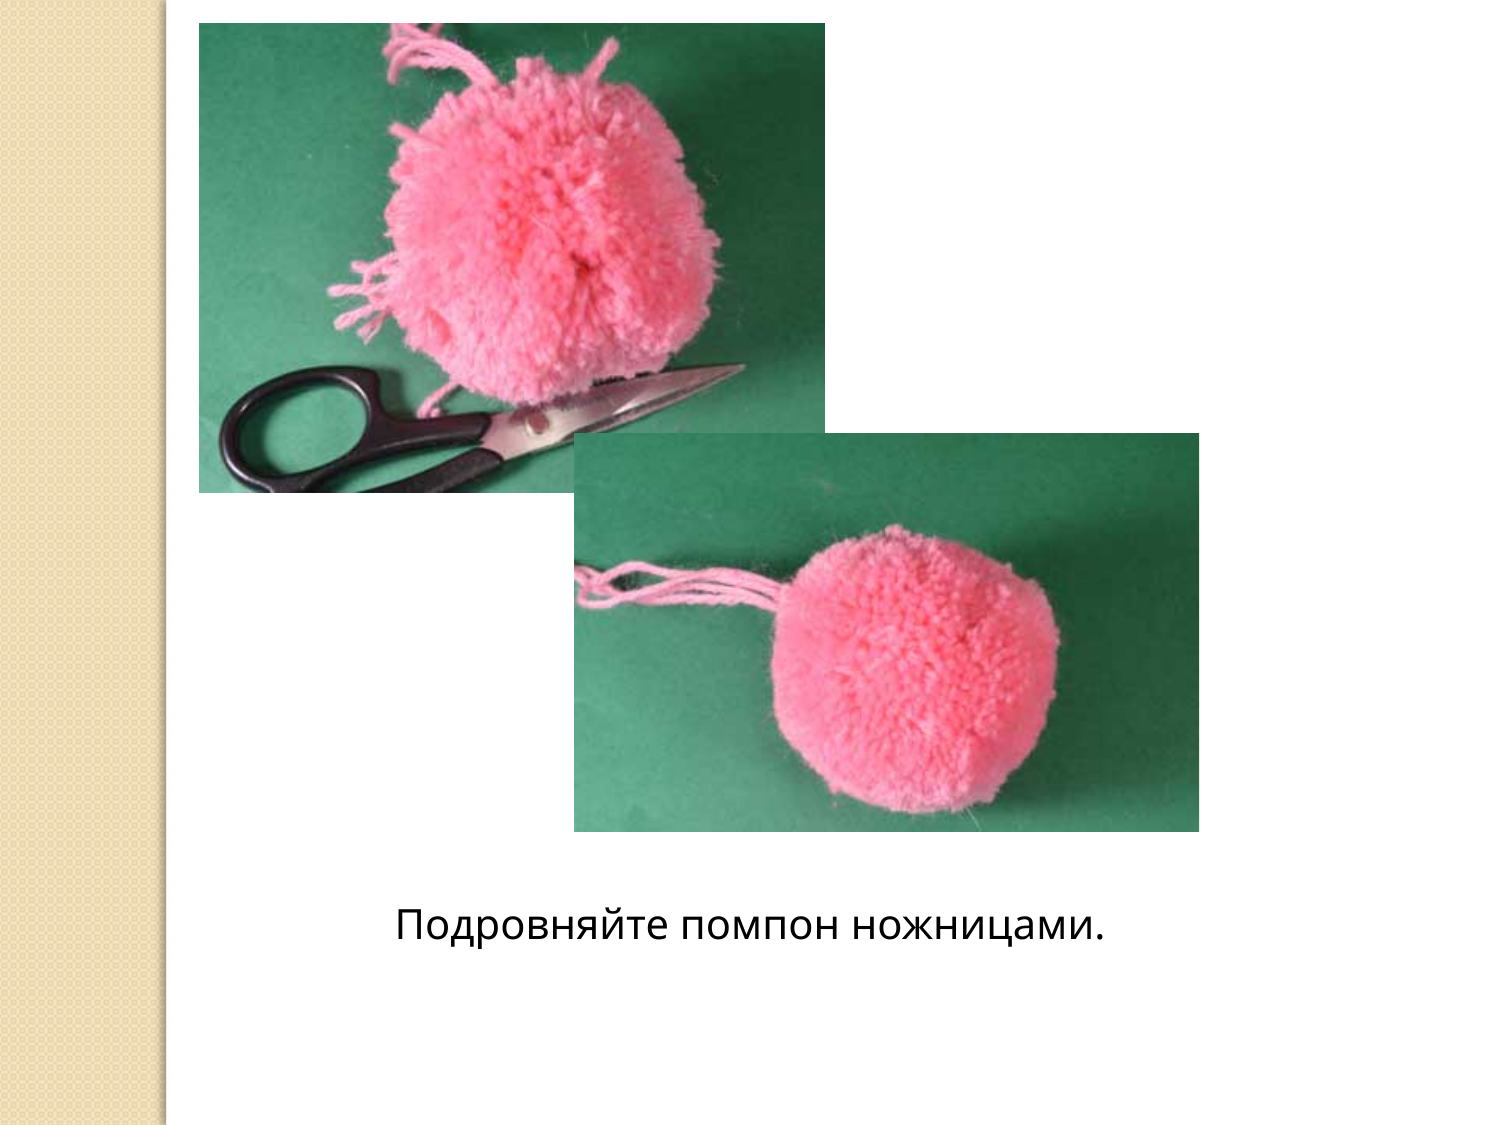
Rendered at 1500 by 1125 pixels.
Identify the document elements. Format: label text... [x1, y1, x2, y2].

text_box Подровняйте помпон ножницами. [281, 890, 1219, 956]
picture [198, 23, 1200, 833]
